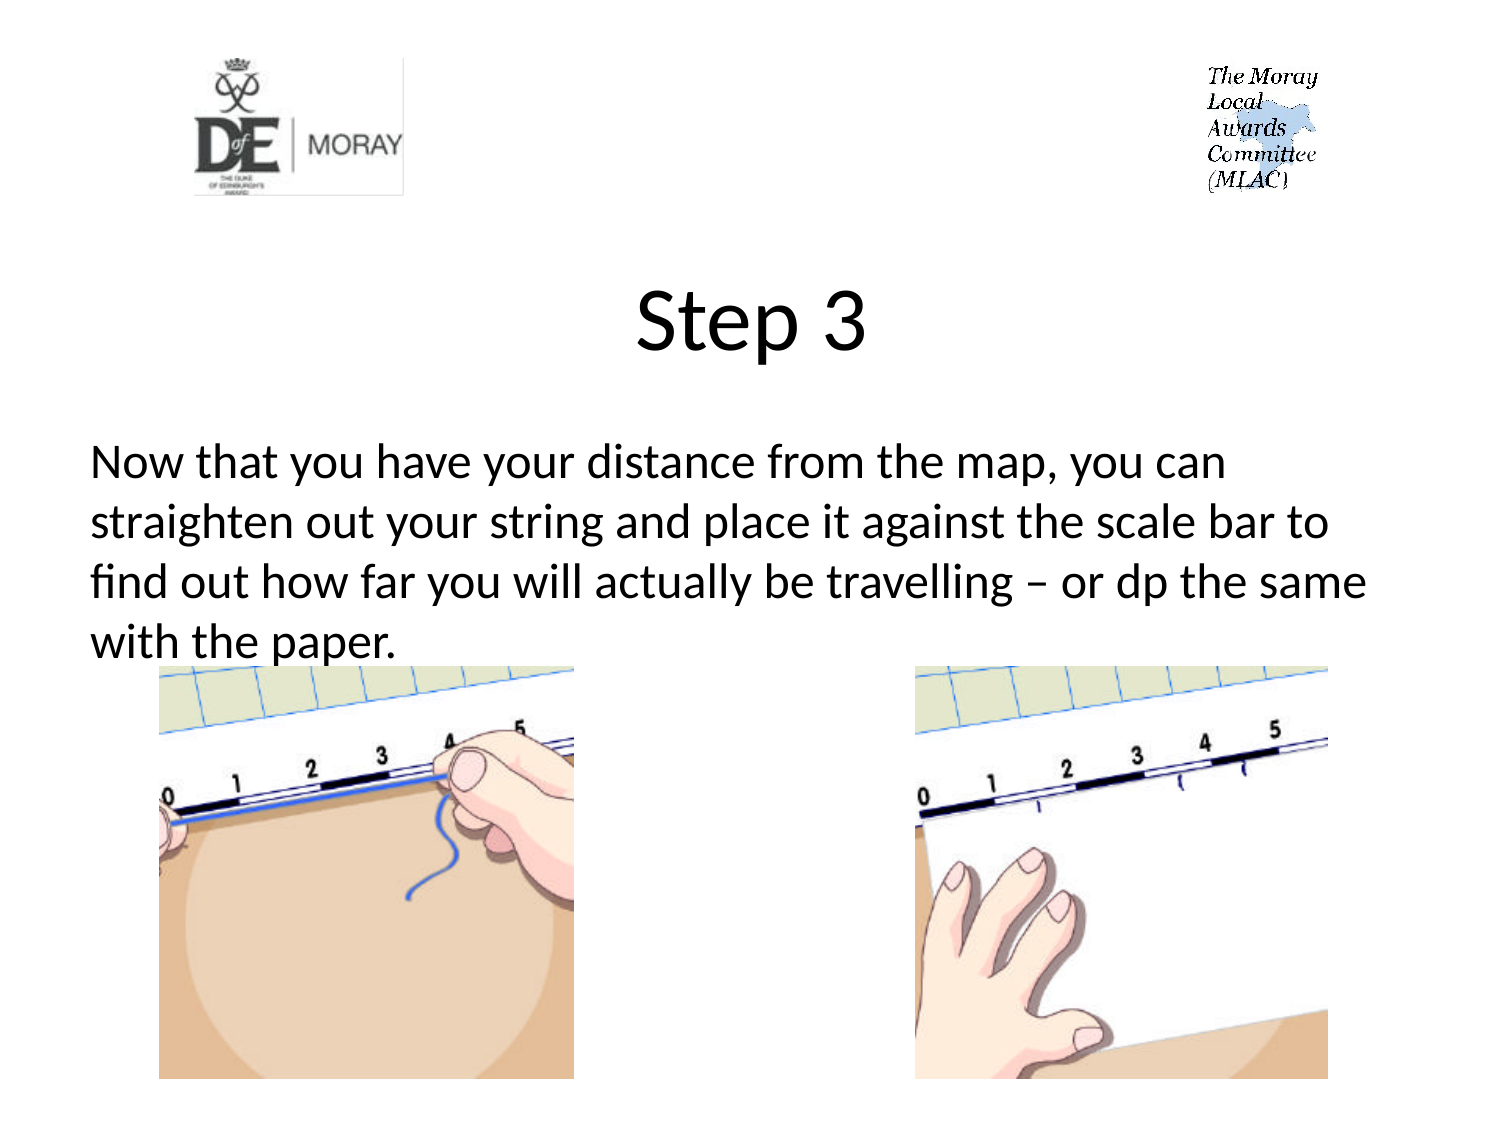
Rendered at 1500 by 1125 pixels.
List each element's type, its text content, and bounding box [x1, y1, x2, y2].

picture [194, 58, 405, 197]
list Now that you have your distance from the map, you can straighten out your string and place it against the scale bar to find out how far you will actually be travelling – or dp the same with the paper. [75, 420, 1425, 1005]
picture [159, 666, 574, 1080]
picture [915, 666, 1329, 1080]
picture [1199, 58, 1341, 202]
title Step 3 [76, 219, 1427, 408]
